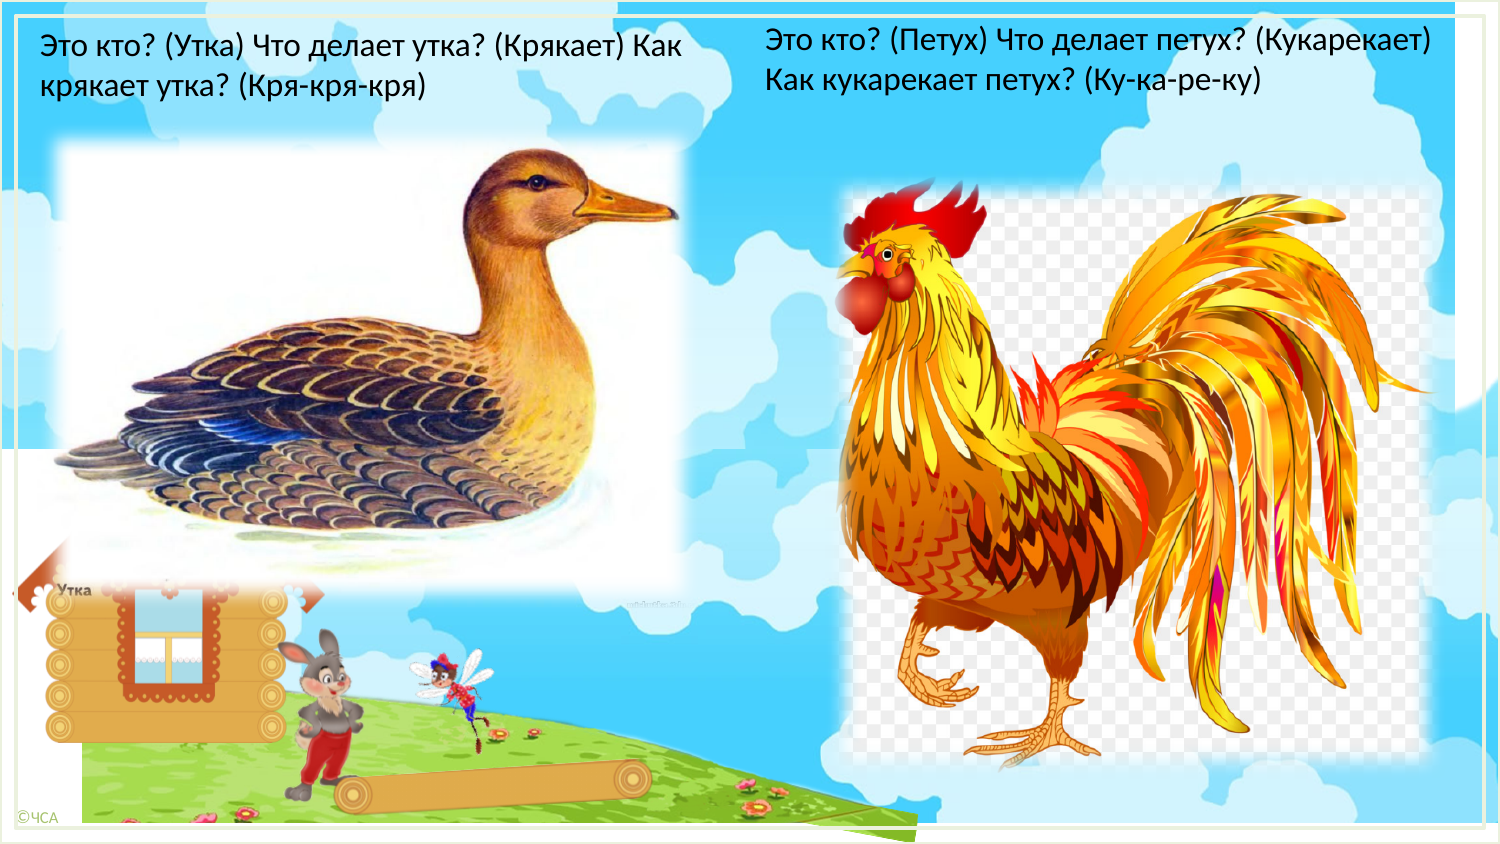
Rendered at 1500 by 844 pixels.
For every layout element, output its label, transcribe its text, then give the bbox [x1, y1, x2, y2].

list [37, 121, 701, 612]
picture [18, 18, 1482, 826]
picture [2, 2, 1498, 842]
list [824, 171, 1446, 779]
list Это кто? (Утка) Что делает утка? (Крякает) Как крякает утка? (Кря-кря-кря) [24, 21, 738, 197]
list Это кто? (Петух) Что делает петух? (Кукарекает) Как кукарекает петух? (Ку-ка-ре-ку) [750, 0, 1463, 185]
